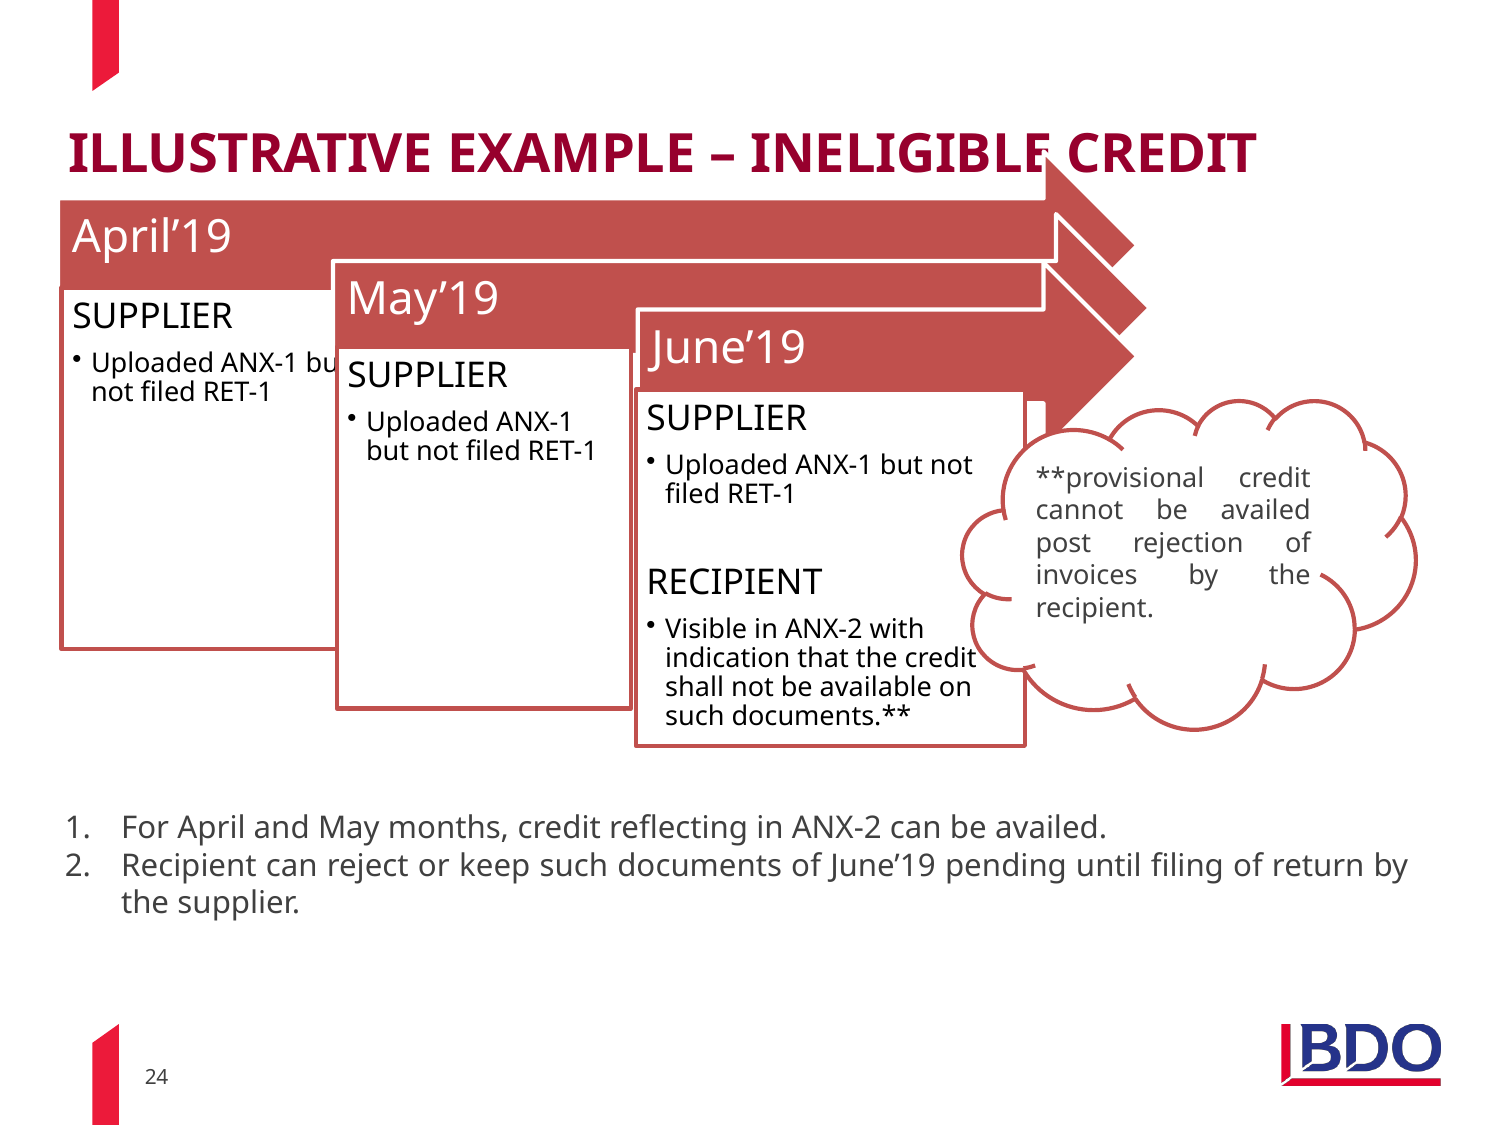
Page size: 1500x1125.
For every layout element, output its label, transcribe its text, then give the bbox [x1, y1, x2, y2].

text_box [92, 0, 119, 91]
text_box For April and May months, credit reflecting in ANX-2 can be availed. Recipient can reject or keep such documents of June’19 pending until filing of return by the supplier. [50, 799, 1425, 927]
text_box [37, 149, 1435, 780]
picture [1281, 1024, 1441, 1086]
title ILLUSTRATIVE EXAMPLE – INELIGIBLE CREDIT [66, 116, 1425, 148]
slide_number 24 [140, 1063, 172, 1092]
